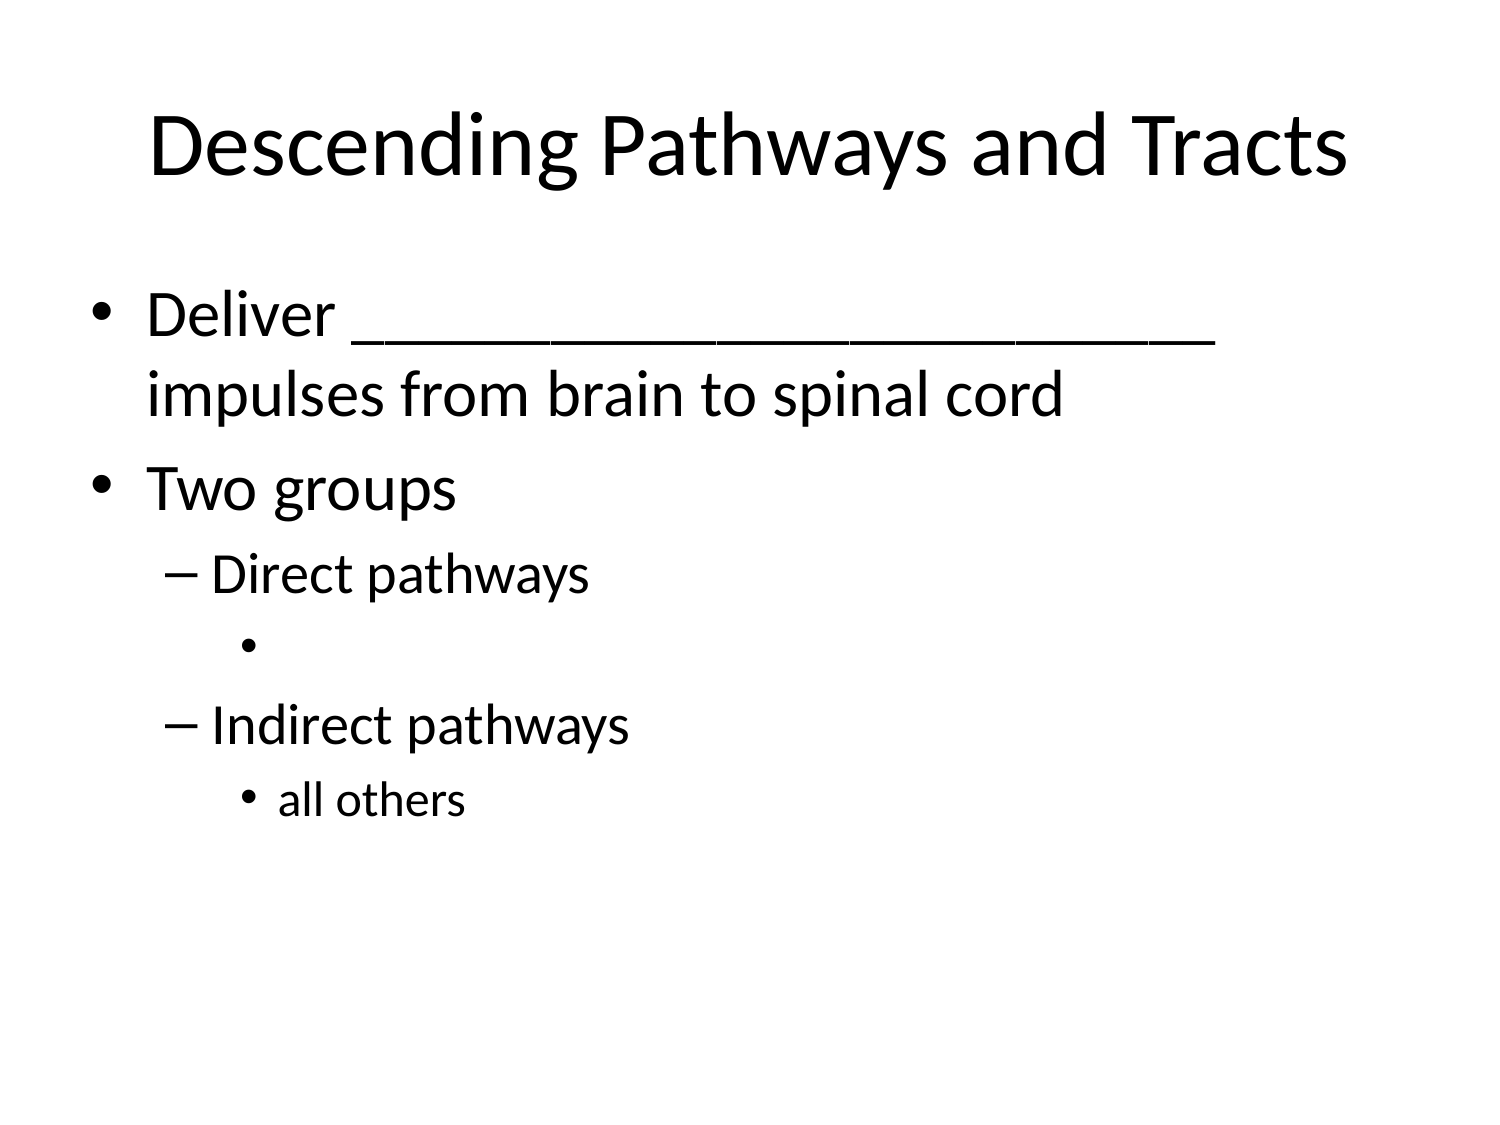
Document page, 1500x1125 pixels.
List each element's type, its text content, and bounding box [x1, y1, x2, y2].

title Descending Pathways and Tracts [75, 45, 1425, 233]
list Deliver __________________________ impulses from brain to spinal cord Two groups Direct pathways Indirect pathways all others [75, 262, 1425, 1005]
